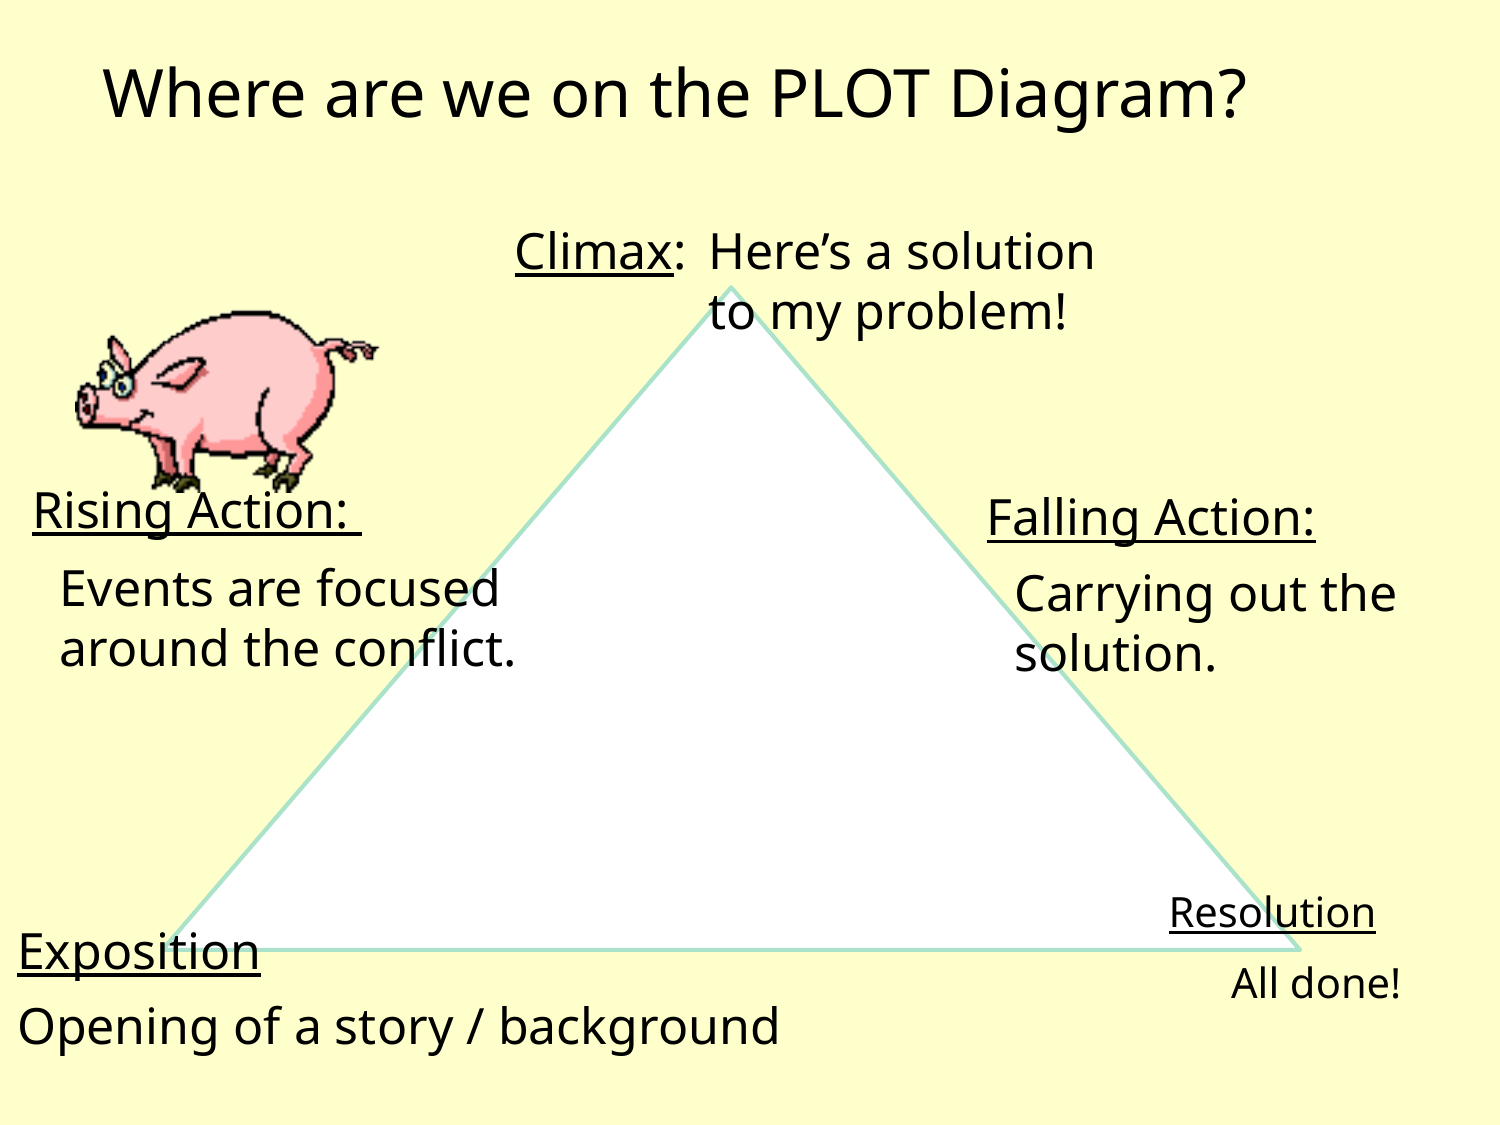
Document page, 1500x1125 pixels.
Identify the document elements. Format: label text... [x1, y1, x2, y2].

text_box Here’s a solution to my problem! [693, 212, 1157, 348]
text_box All done! [1216, 949, 1442, 1014]
text_box Falling Action: [971, 478, 1341, 554]
text_box Climax: [500, 212, 693, 288]
text_box [192, 328, 1302, 952]
picture [74, 212, 394, 493]
text_box Carrying out the solution. [999, 554, 1463, 689]
text_box Rising Action: [17, 470, 543, 546]
text_box Events are focused around the conflict. [44, 549, 808, 685]
text_box Where are we on the PLOT Diagram? [87, 43, 1413, 139]
text_box Resolution [1153, 878, 1429, 944]
text_box Exposition [2, 912, 378, 987]
text_box Opening of a story / background [2, 987, 815, 1063]
